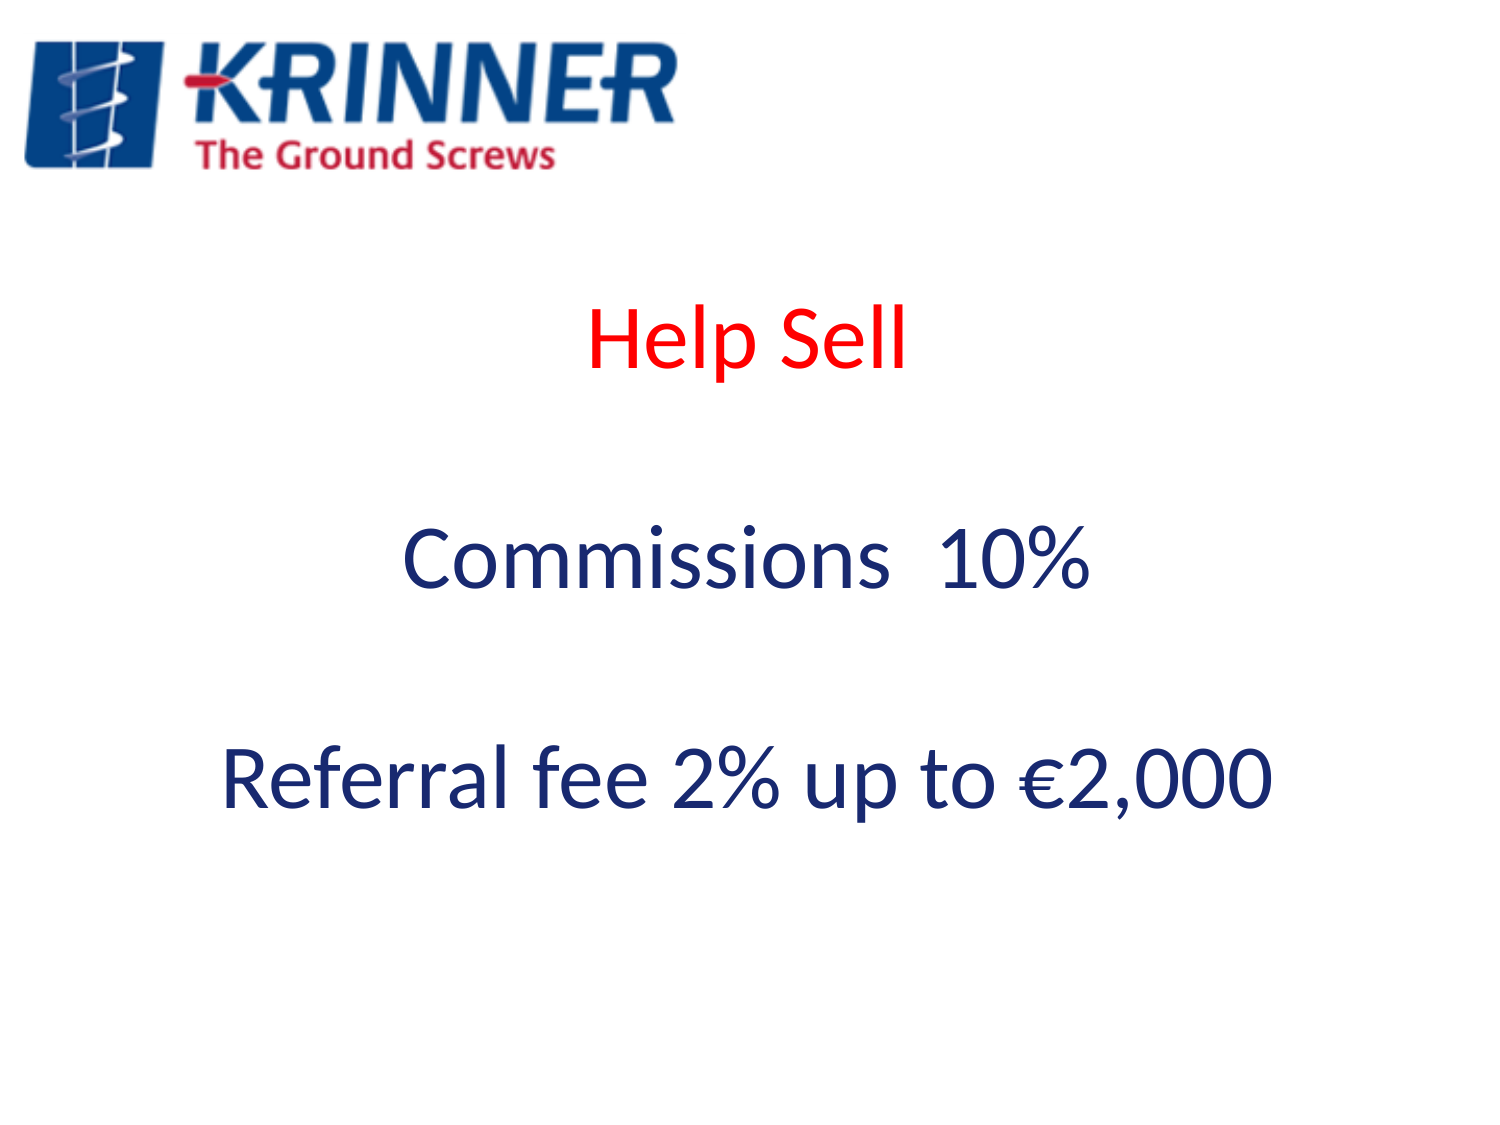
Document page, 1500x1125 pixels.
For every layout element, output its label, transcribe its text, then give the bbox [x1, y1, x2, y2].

picture [22, 31, 686, 174]
title Help Sell Commissions 10% Referral fee 2% up to €2,000 [54, 254, 1442, 849]
